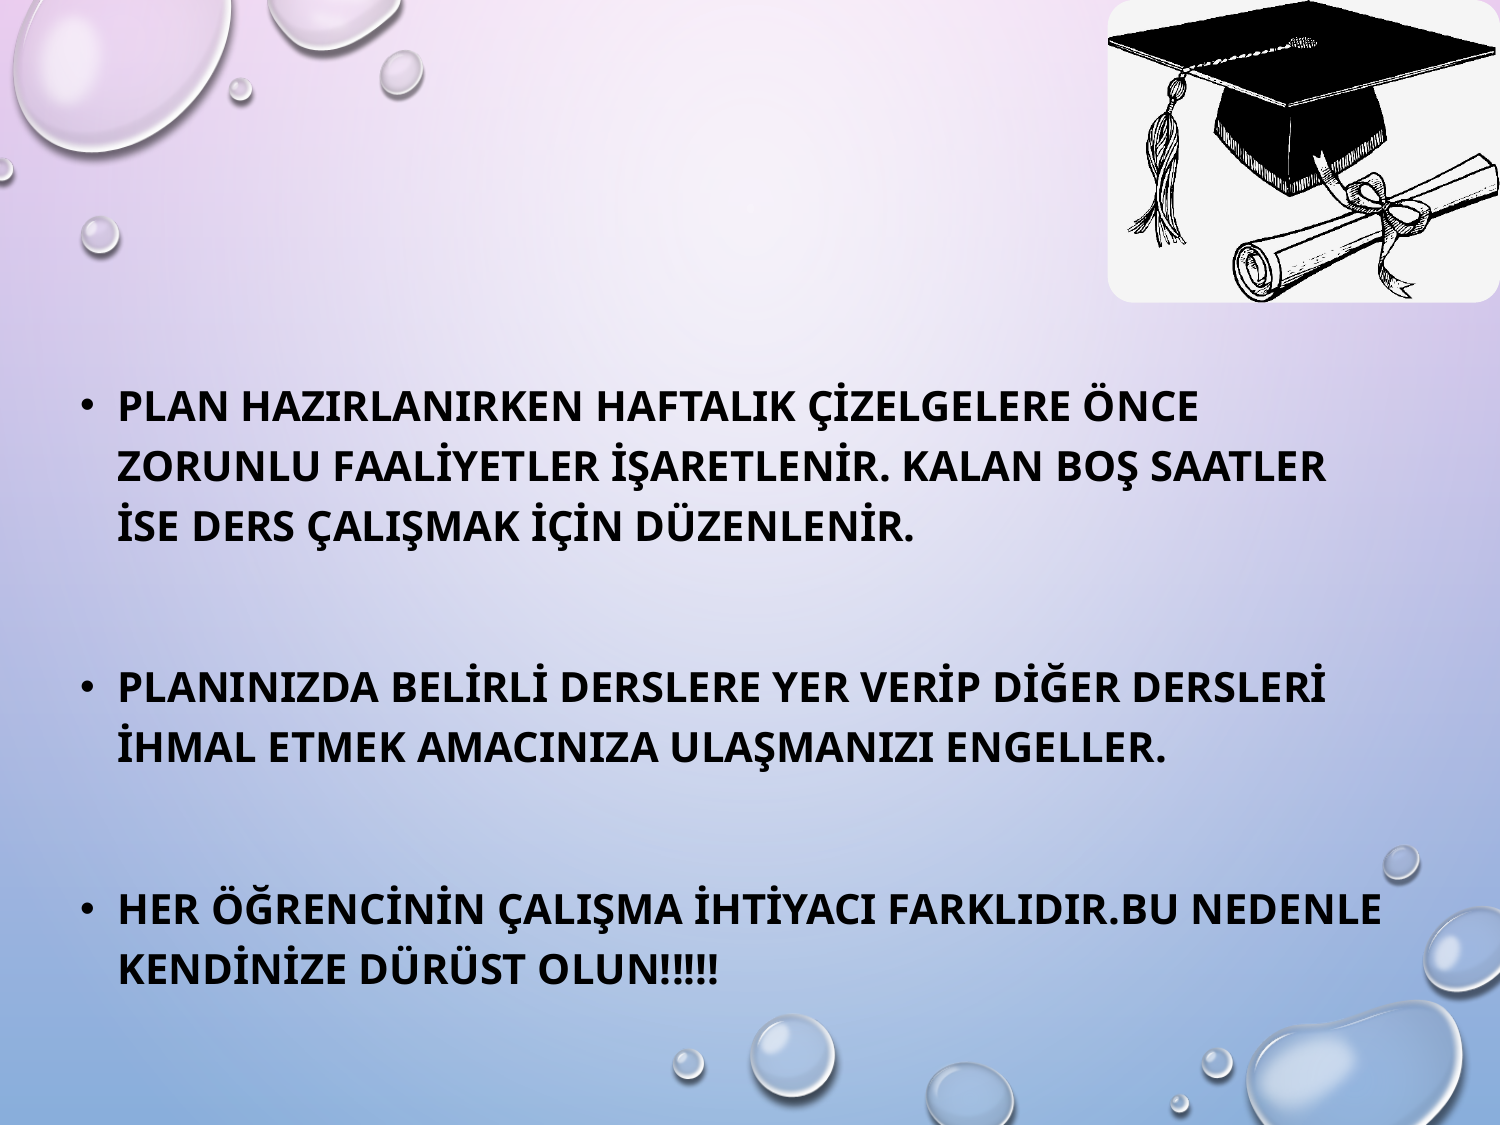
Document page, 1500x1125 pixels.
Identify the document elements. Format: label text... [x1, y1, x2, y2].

list Plan hazırlanırken haftalık çizelgelere önce zorunlu faaliyetler işaretlenir. Kalan boş saatler ise ders çalışmak için düzenlenir. Planınızda Belirli derslere yer verip diğer dersleri ihmal etmek amacınıza ulaşmanızı engeller. HER ÖĞRENCİNİN ÇALIŞMA İHTİYACI FARKLIDIR.BU NEDENLE KENDİNİZE DÜRÜST OLUN!!!!! [64, 361, 1412, 1083]
picture [0, 0, 1500, 1125]
